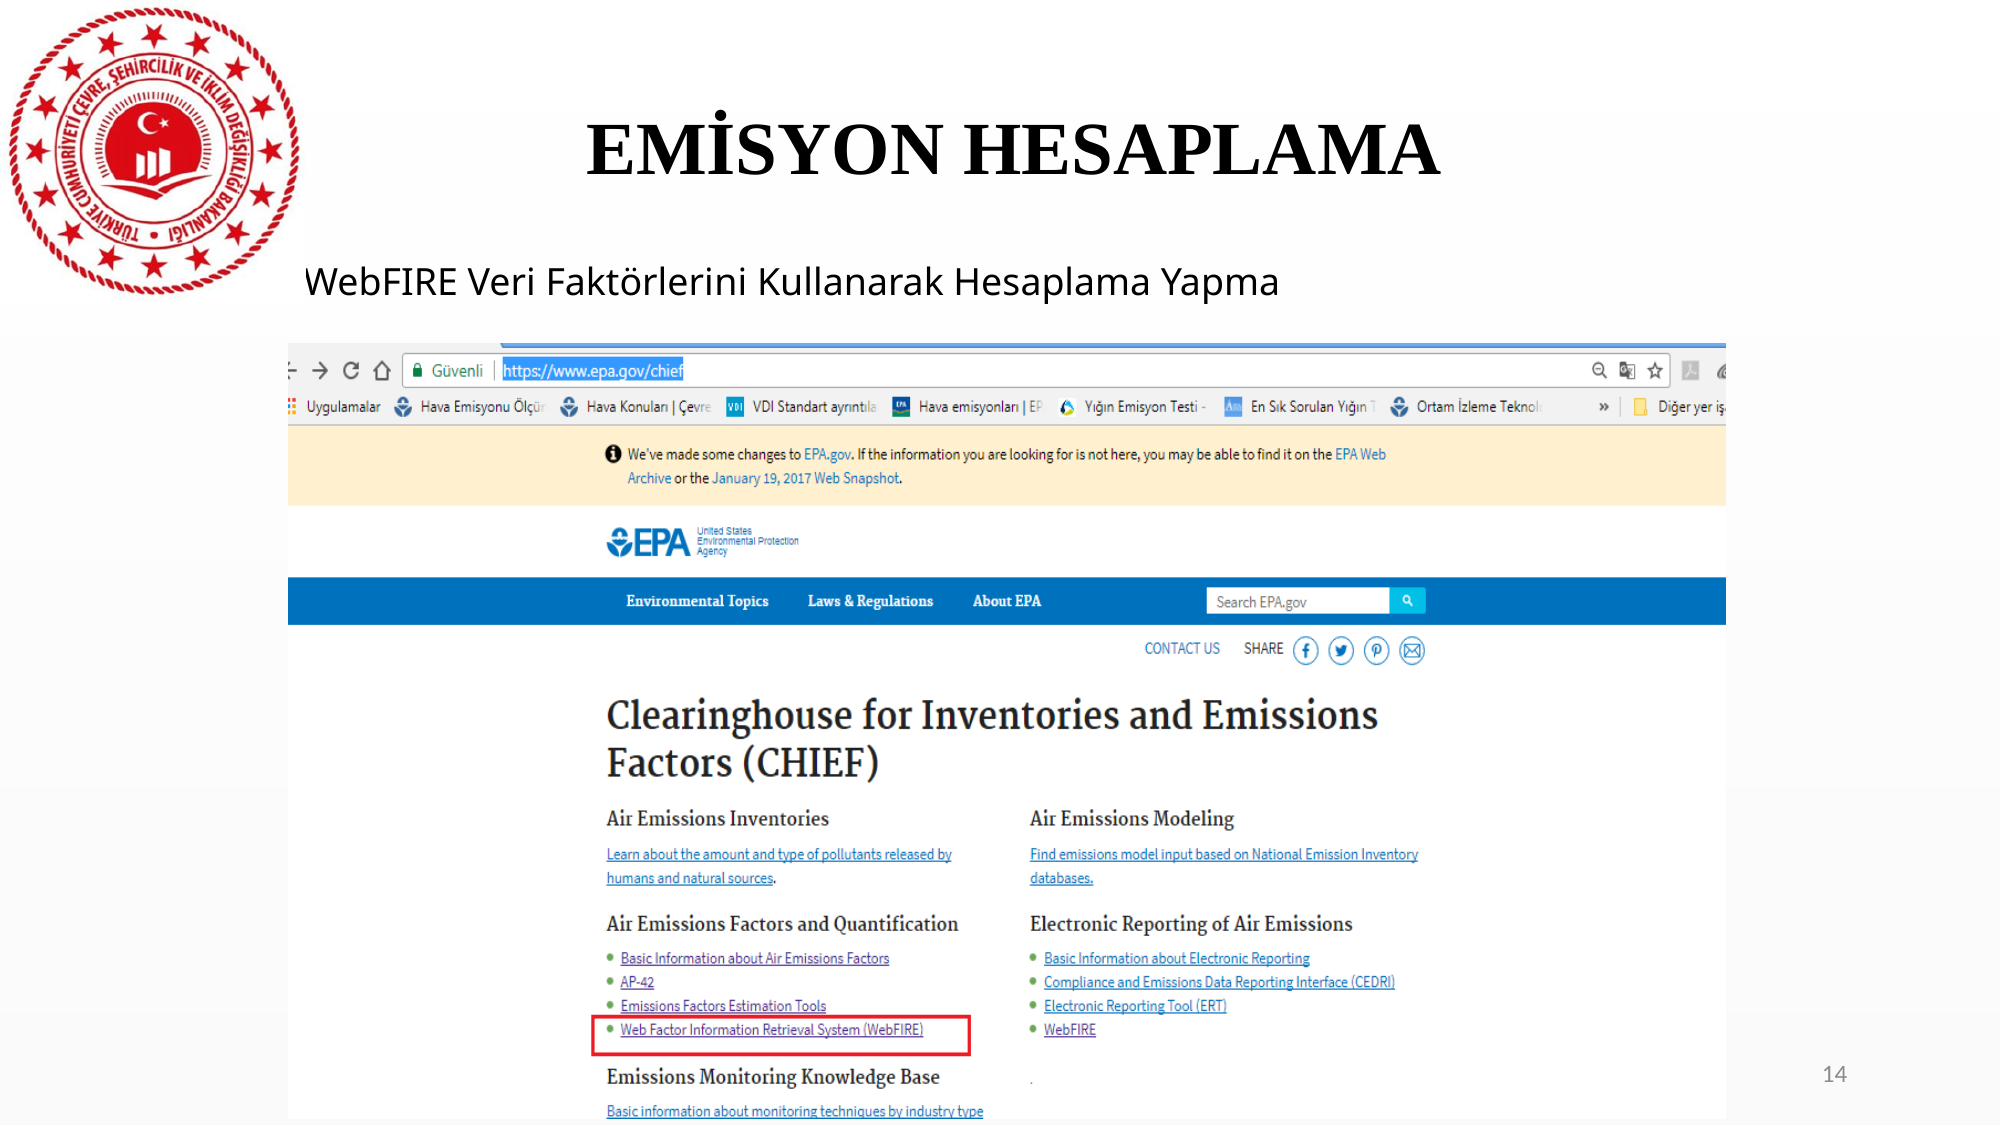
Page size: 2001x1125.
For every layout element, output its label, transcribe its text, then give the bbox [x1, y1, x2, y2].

picture [0, 0, 306, 302]
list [288, 343, 1726, 1119]
title WebFIRE Veri Faktörlerini Kullanarak Hesaplama Yapma [288, 260, 1639, 324]
slide_number 14 [1726, 1042, 1863, 1103]
text_box EMİSYON HESAPLAMA [306, 41, 1877, 260]
